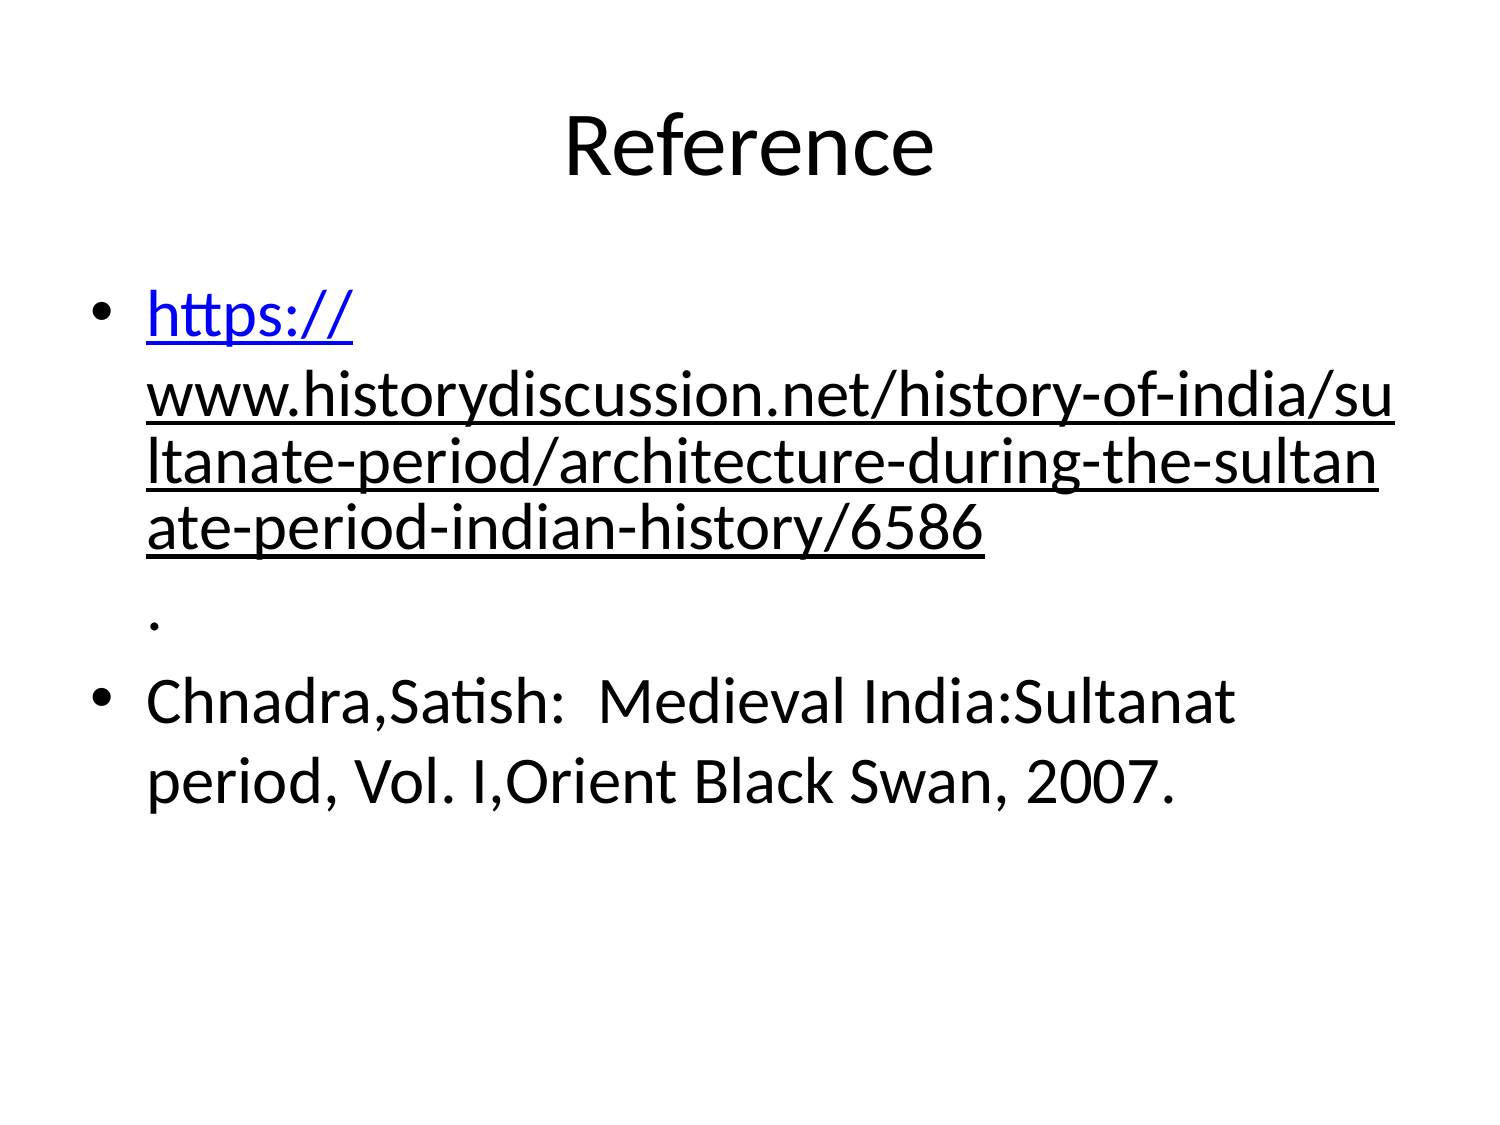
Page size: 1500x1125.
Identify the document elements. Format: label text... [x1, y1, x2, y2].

title Reference [75, 45, 1425, 233]
list https://www.historydiscussion.net/history-of-india/sultanate-period/architecture-during-the-sultanate-period-indian-history/6586. Chnadra,Satish: Medieval India:Sultanat period, Vol. I,Orient Black Swan, 2007. [75, 262, 1425, 1005]
